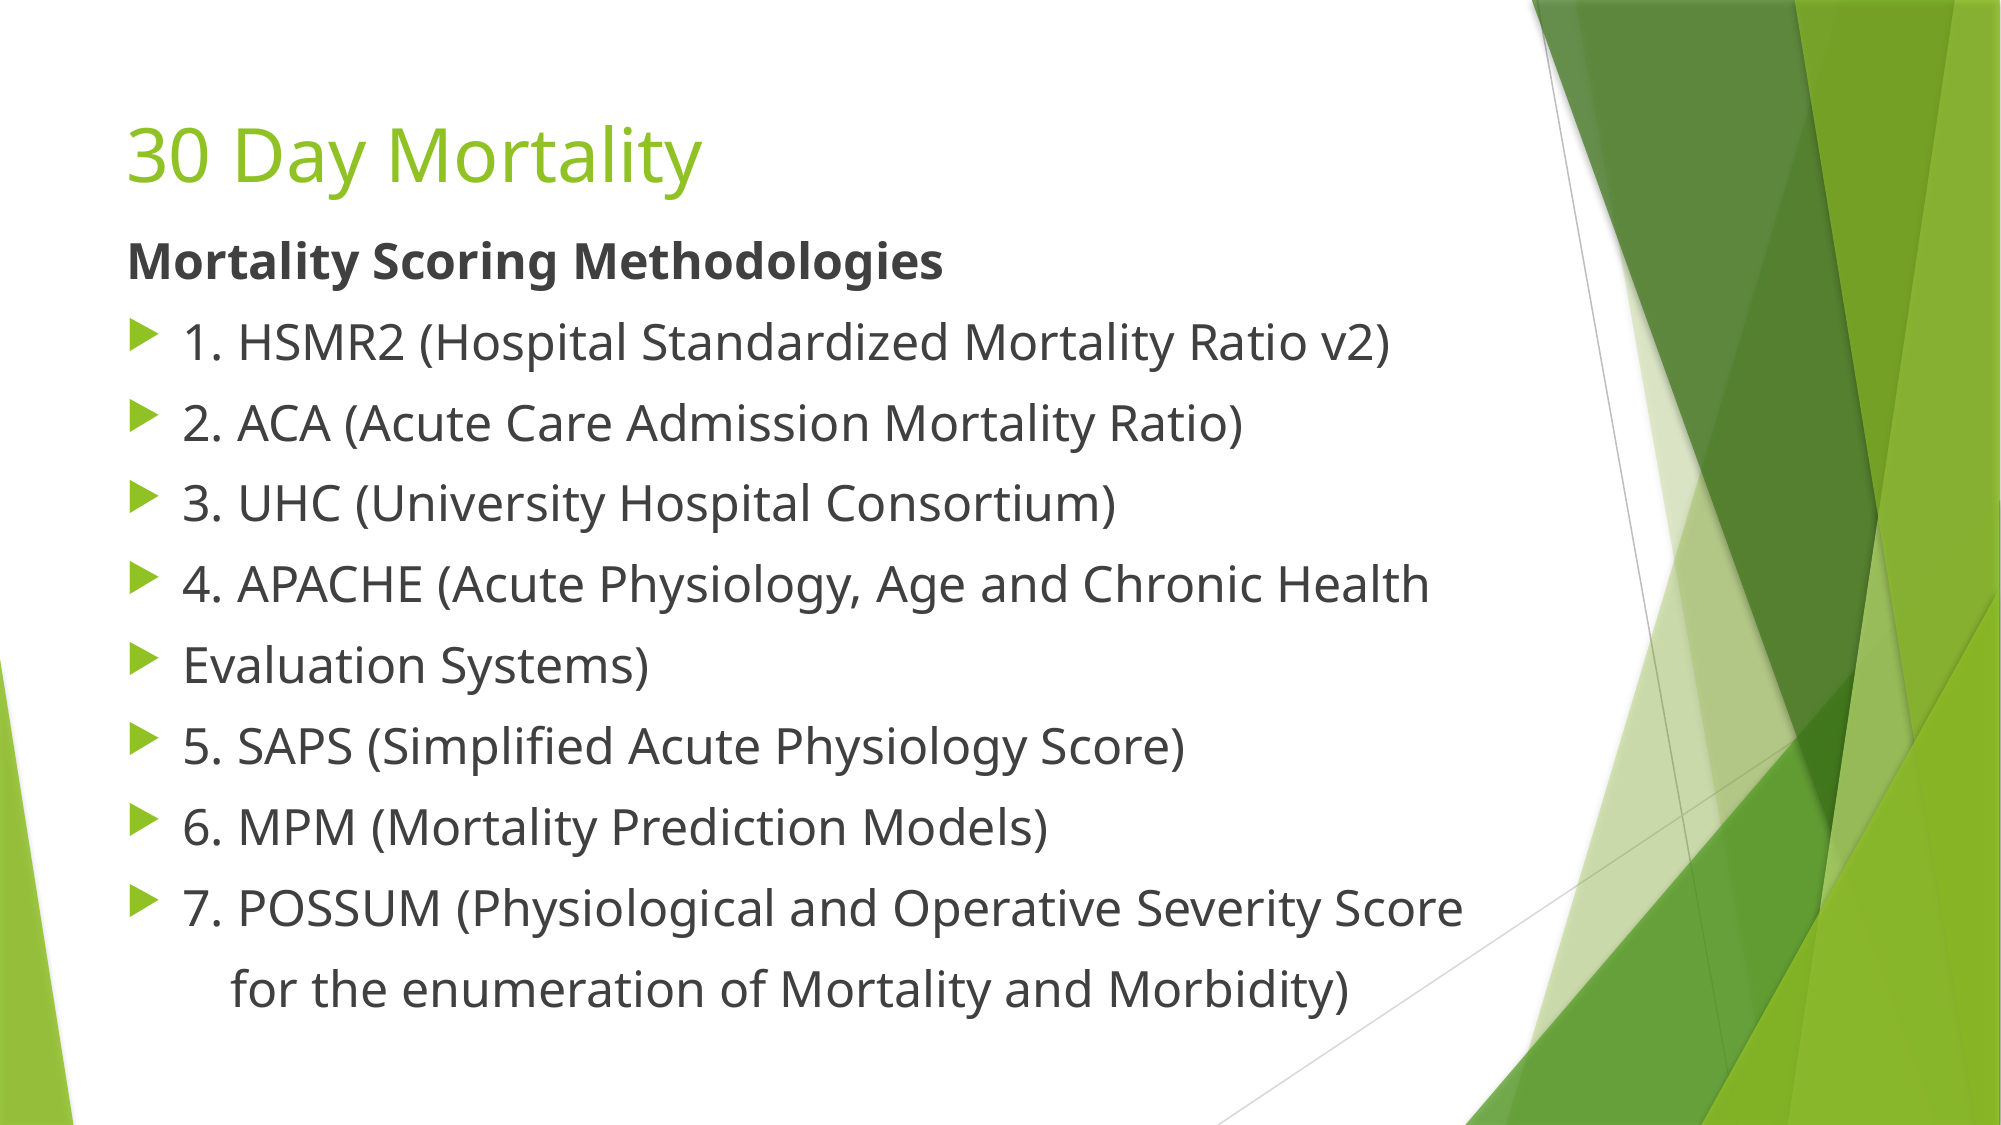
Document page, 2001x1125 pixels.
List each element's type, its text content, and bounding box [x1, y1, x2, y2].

list Mortality Scoring Methodologies 1. HSMR2 (Hospital Standardized Mortality Ratio v2) 2. ACA (Acute Care Admission Mortality Ratio) 3. UHC (University Hospital Consortium) 4. APACHE (Acute Physiology, Age and Chronic Health Evaluation Systems) 5. SAPS (Simplified Acute Physiology Score) 6. MPM (Mortality Prediction Models) 7. POSSUM (Physiological and Operative Severity Score for the enumeration of Mortality and Morbidity) [111, 221, 1522, 1058]
title 30 Day Mortality [111, 99, 1522, 221]
